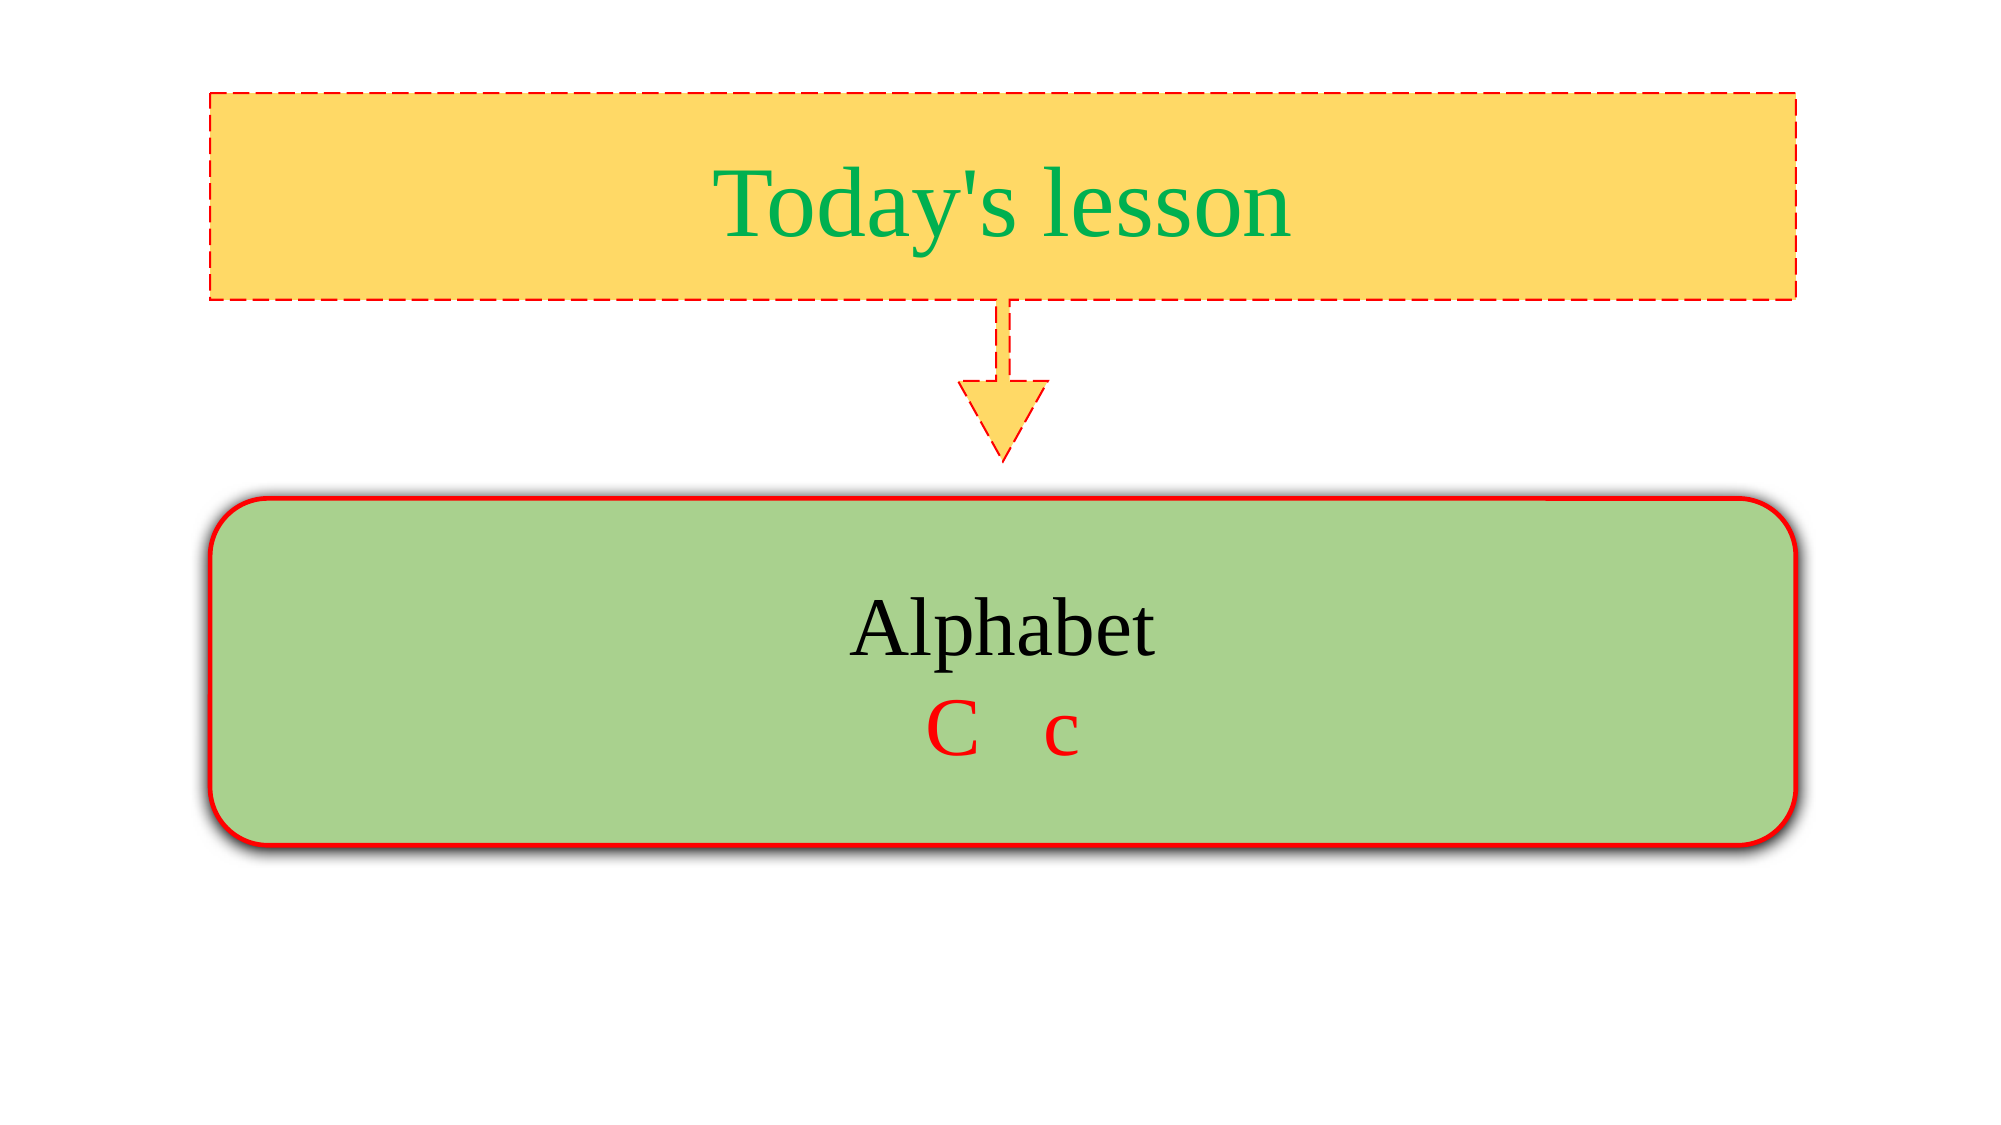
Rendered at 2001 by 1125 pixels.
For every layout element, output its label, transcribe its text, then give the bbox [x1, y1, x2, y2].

text_box Today's lesson [209, 92, 1797, 464]
text_box Alphabet C c [209, 497, 1797, 847]
